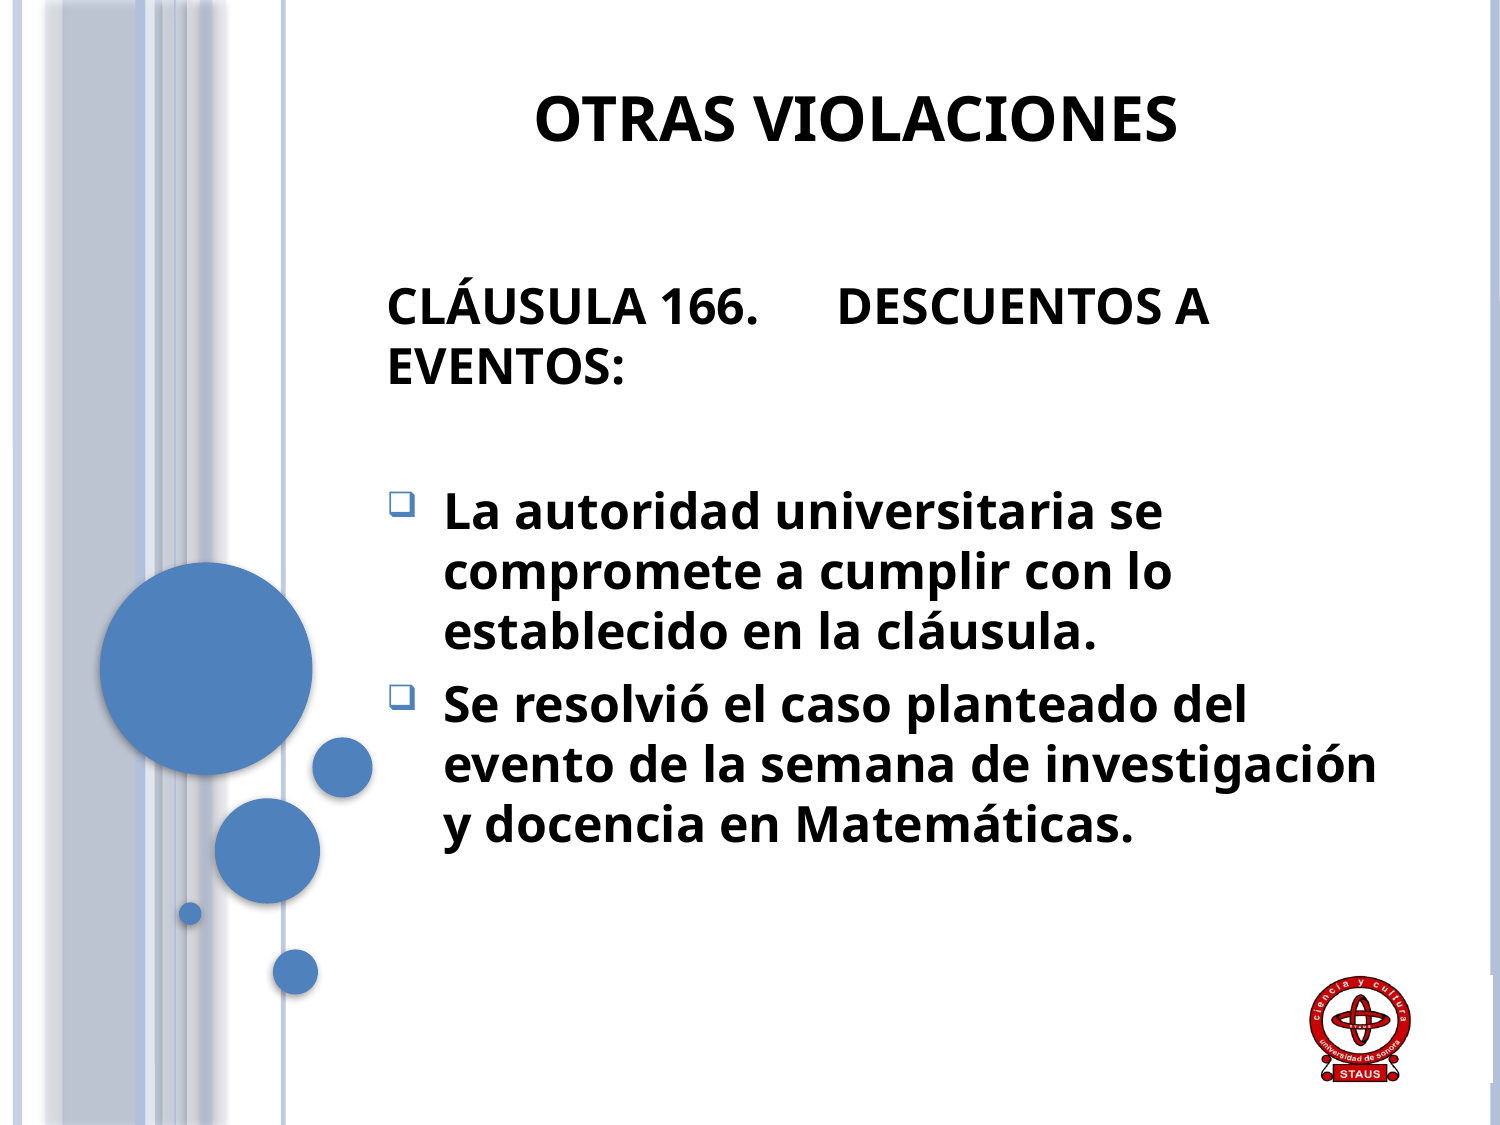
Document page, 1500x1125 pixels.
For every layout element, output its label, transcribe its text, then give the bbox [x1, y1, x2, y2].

picture [1232, 975, 1494, 1083]
subtitle CLÁUSULA 166. DESCUENTOS A EVENTOS: La autoridad universitaria se compromete a cumplir con lo establecido en la cláusula. Se resolvió el caso planteado del evento de la semana de investigación y docencia en Matemáticas. [371, 267, 1420, 1029]
title Otras violaciones [350, 30, 1363, 161]
